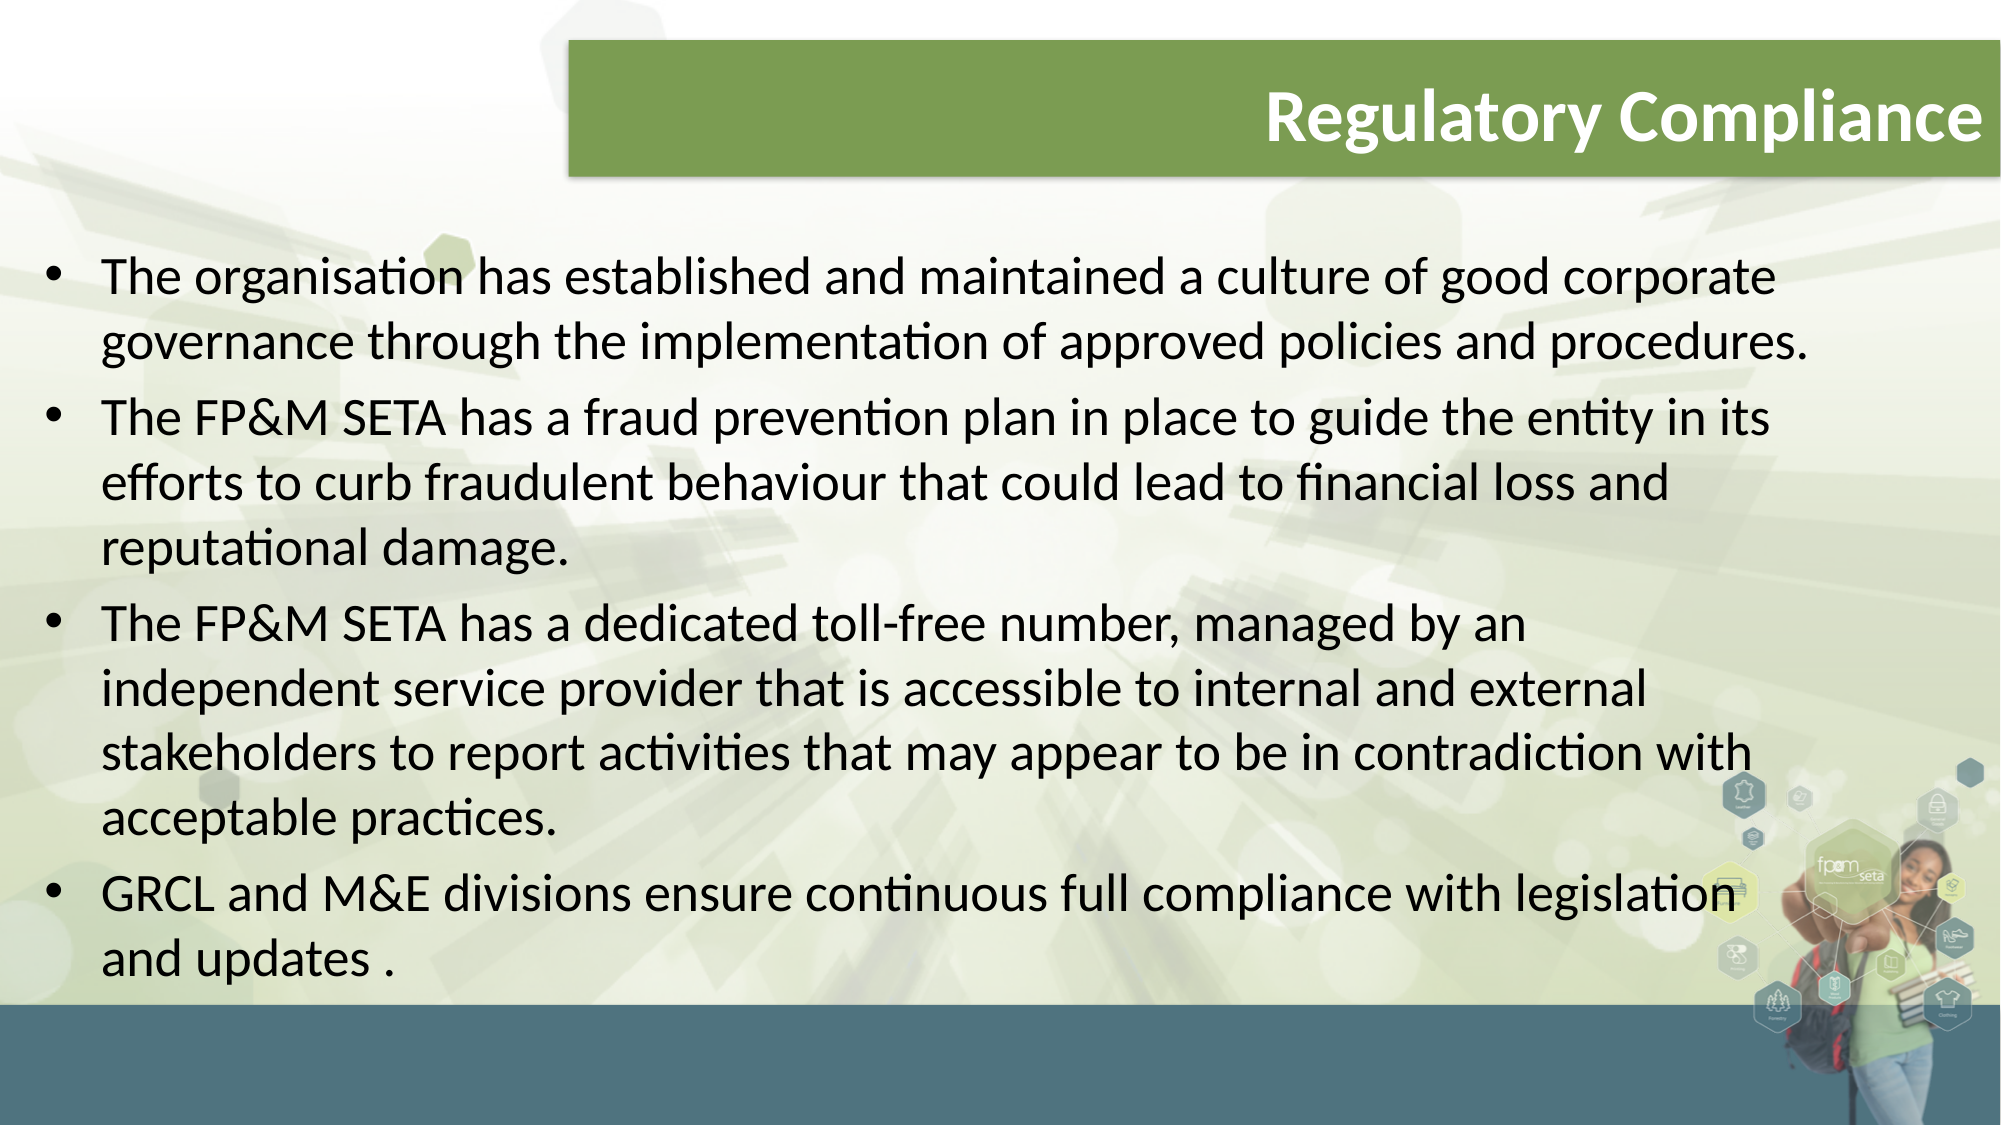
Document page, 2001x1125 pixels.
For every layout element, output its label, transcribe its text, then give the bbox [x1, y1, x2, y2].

list The organisation has established and maintained a culture of good corporate governance through the implementation of approved policies and procedures. The FP&M SETA has a fraud prevention plan in place to guide the entity in its efforts to curb fraudulent behaviour that could lead to financial loss and reputational damage. The FP&M SETA has a dedicated toll-free number, managed by an independent service provider that is accessible to internal and external stakeholders to report activities that may appear to be in contradiction with acceptable practices. GRCL and M&E divisions ensure continuous full compliance with legislation and updates . [29, 233, 1830, 1007]
title Regulatory Compliance [564, 45, 2000, 177]
